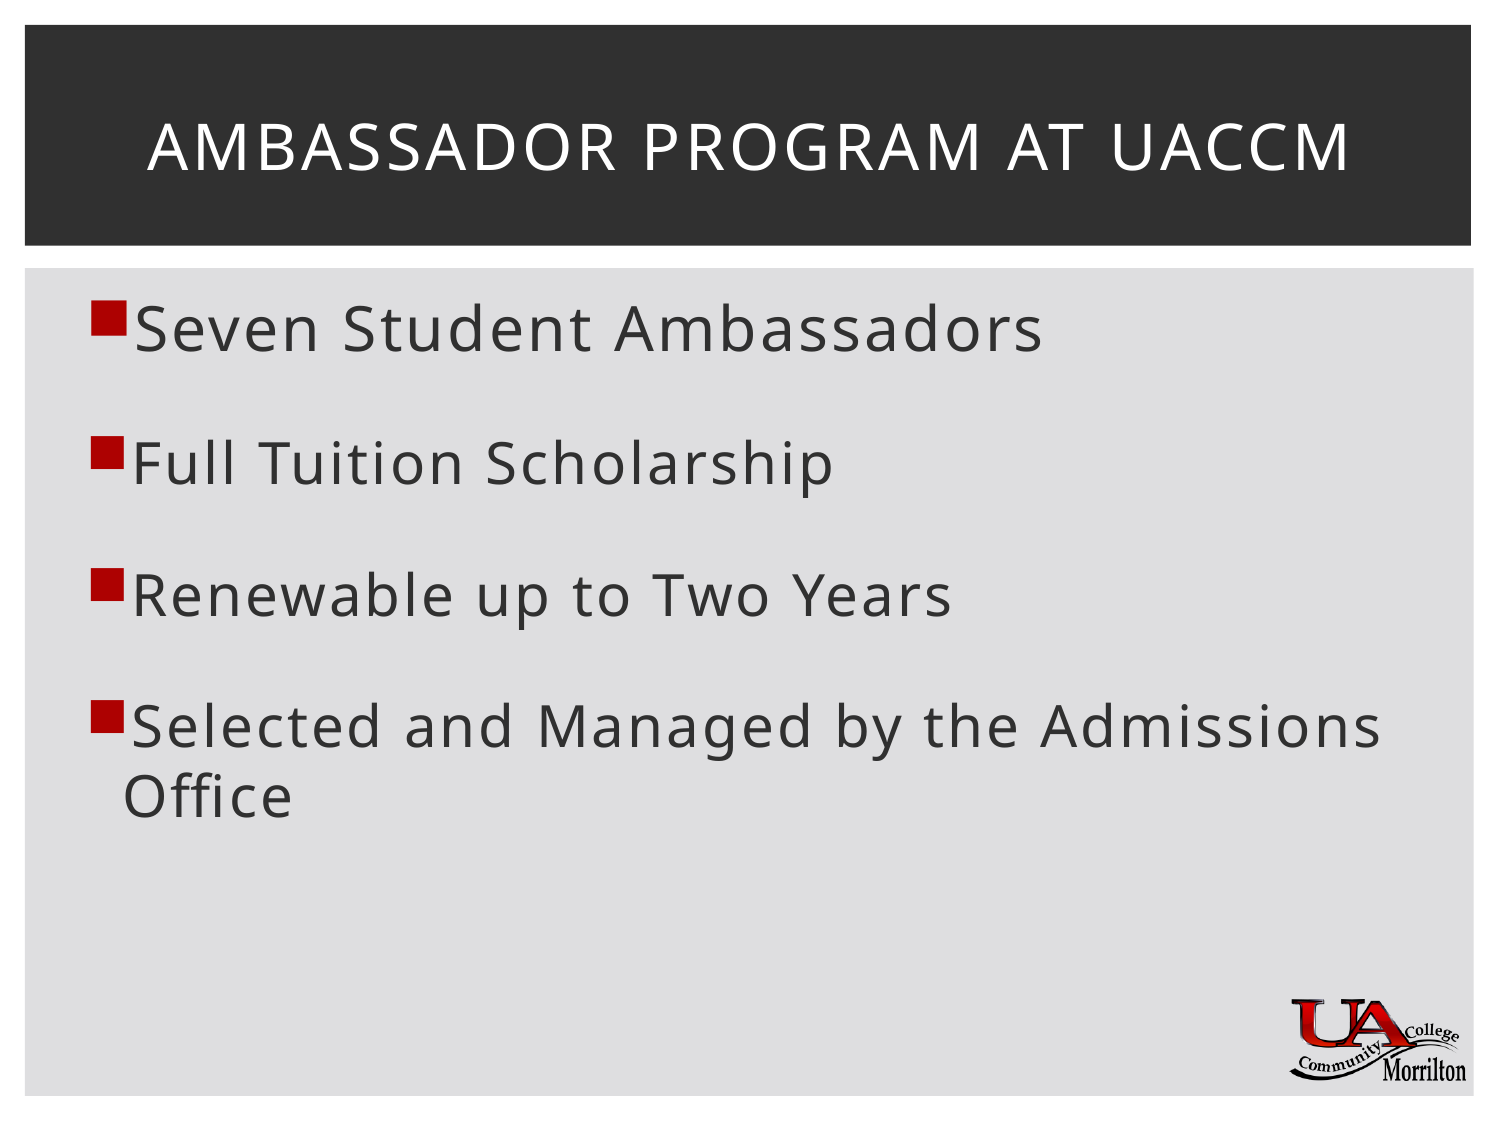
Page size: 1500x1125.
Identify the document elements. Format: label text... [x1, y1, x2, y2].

title AMBASSADOR PROGRAM AT uaccm [62, 58, 1438, 232]
picture [1289, 999, 1466, 1081]
list Seven Student Ambassadors Full Tuition Scholarship Renewable up to Two Years Selected and Managed by the Admissions Office [62, 281, 1442, 1081]
